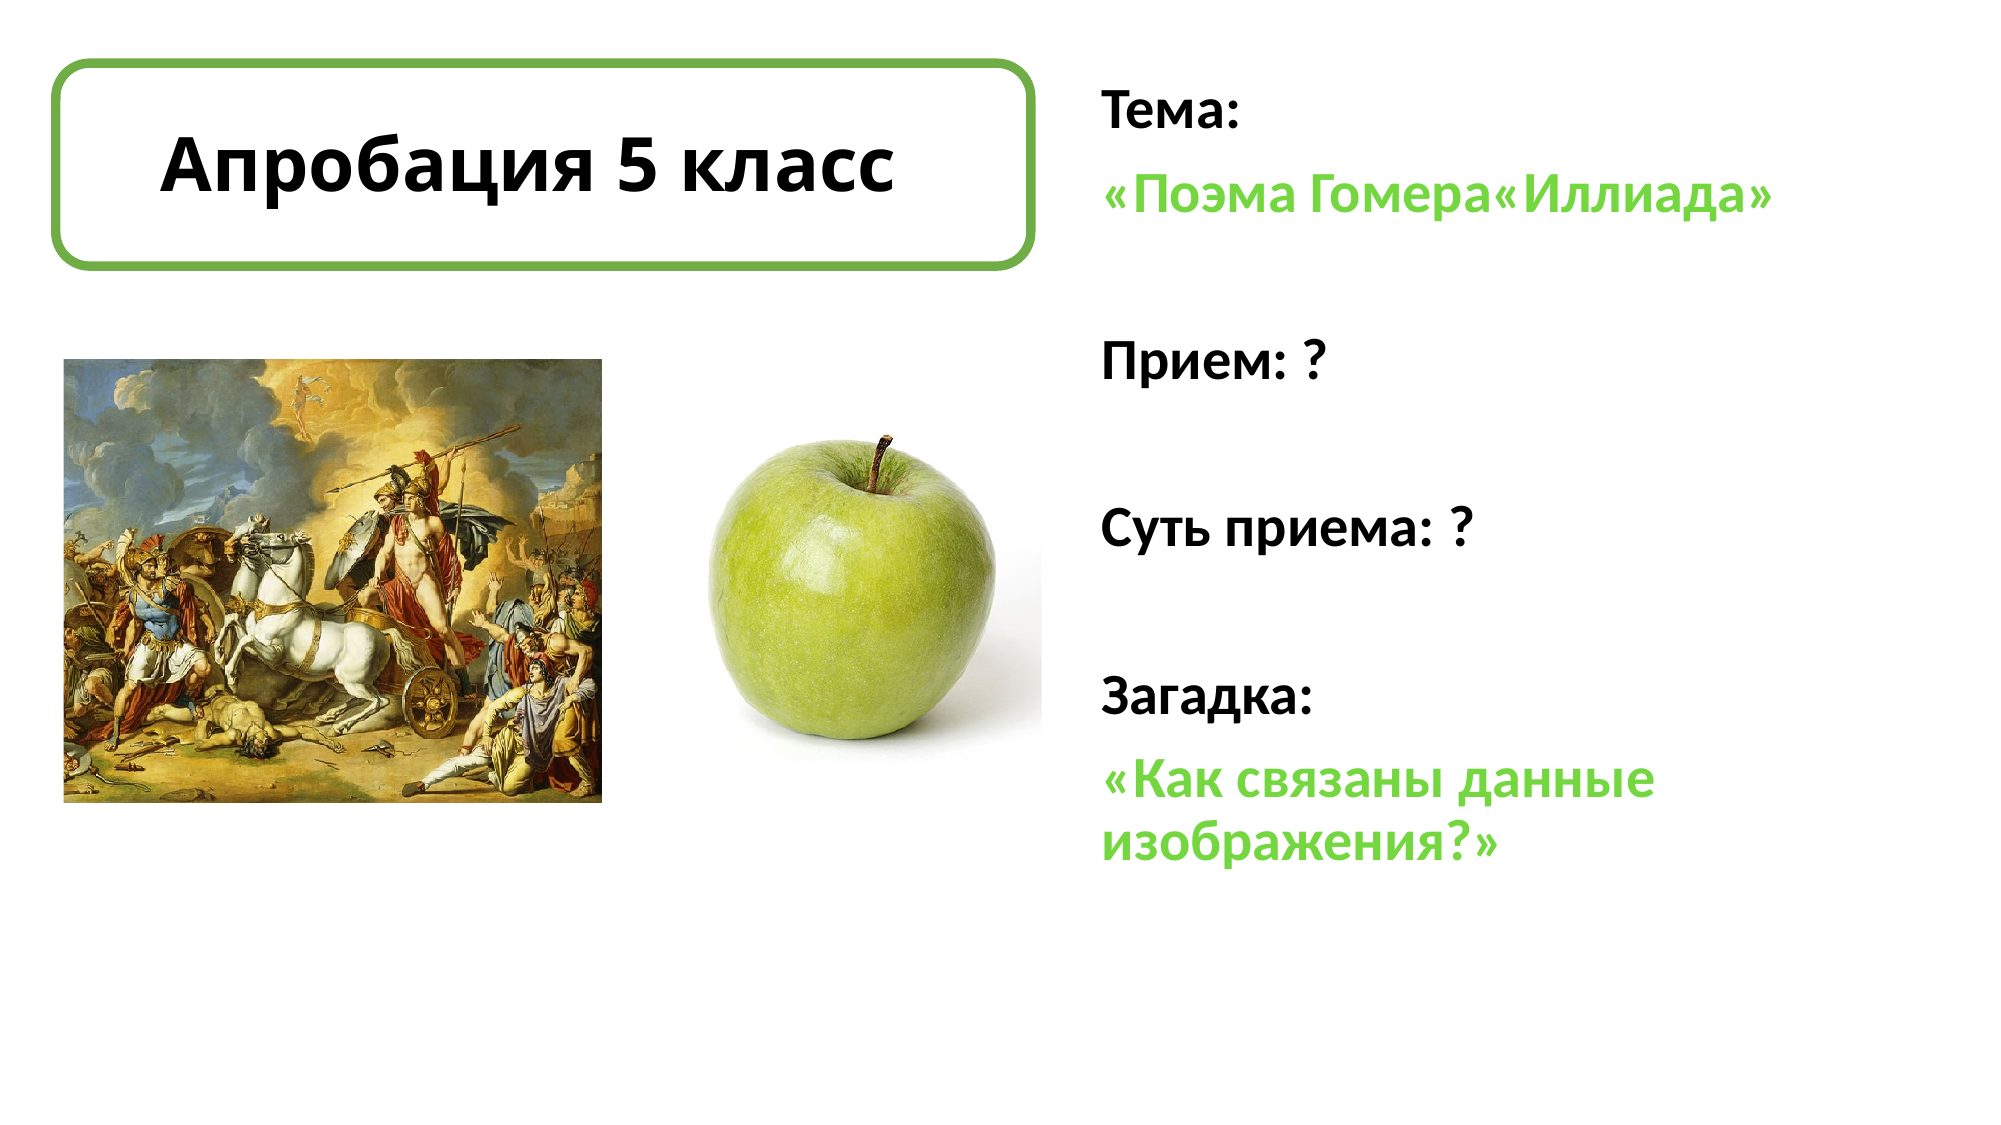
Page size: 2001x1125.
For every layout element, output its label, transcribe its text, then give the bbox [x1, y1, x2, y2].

list Тема: «Поэма Гомера«Иллиада» Прием: ? Суть приема: ? Загадка: «Как связаны данные изображения?» [1086, 70, 1923, 1014]
text_box [54, 66, 72, 263]
picture [63, 339, 1042, 832]
title Апробация 5 класс [72, 58, 1005, 276]
text_box [1005, 63, 1032, 267]
